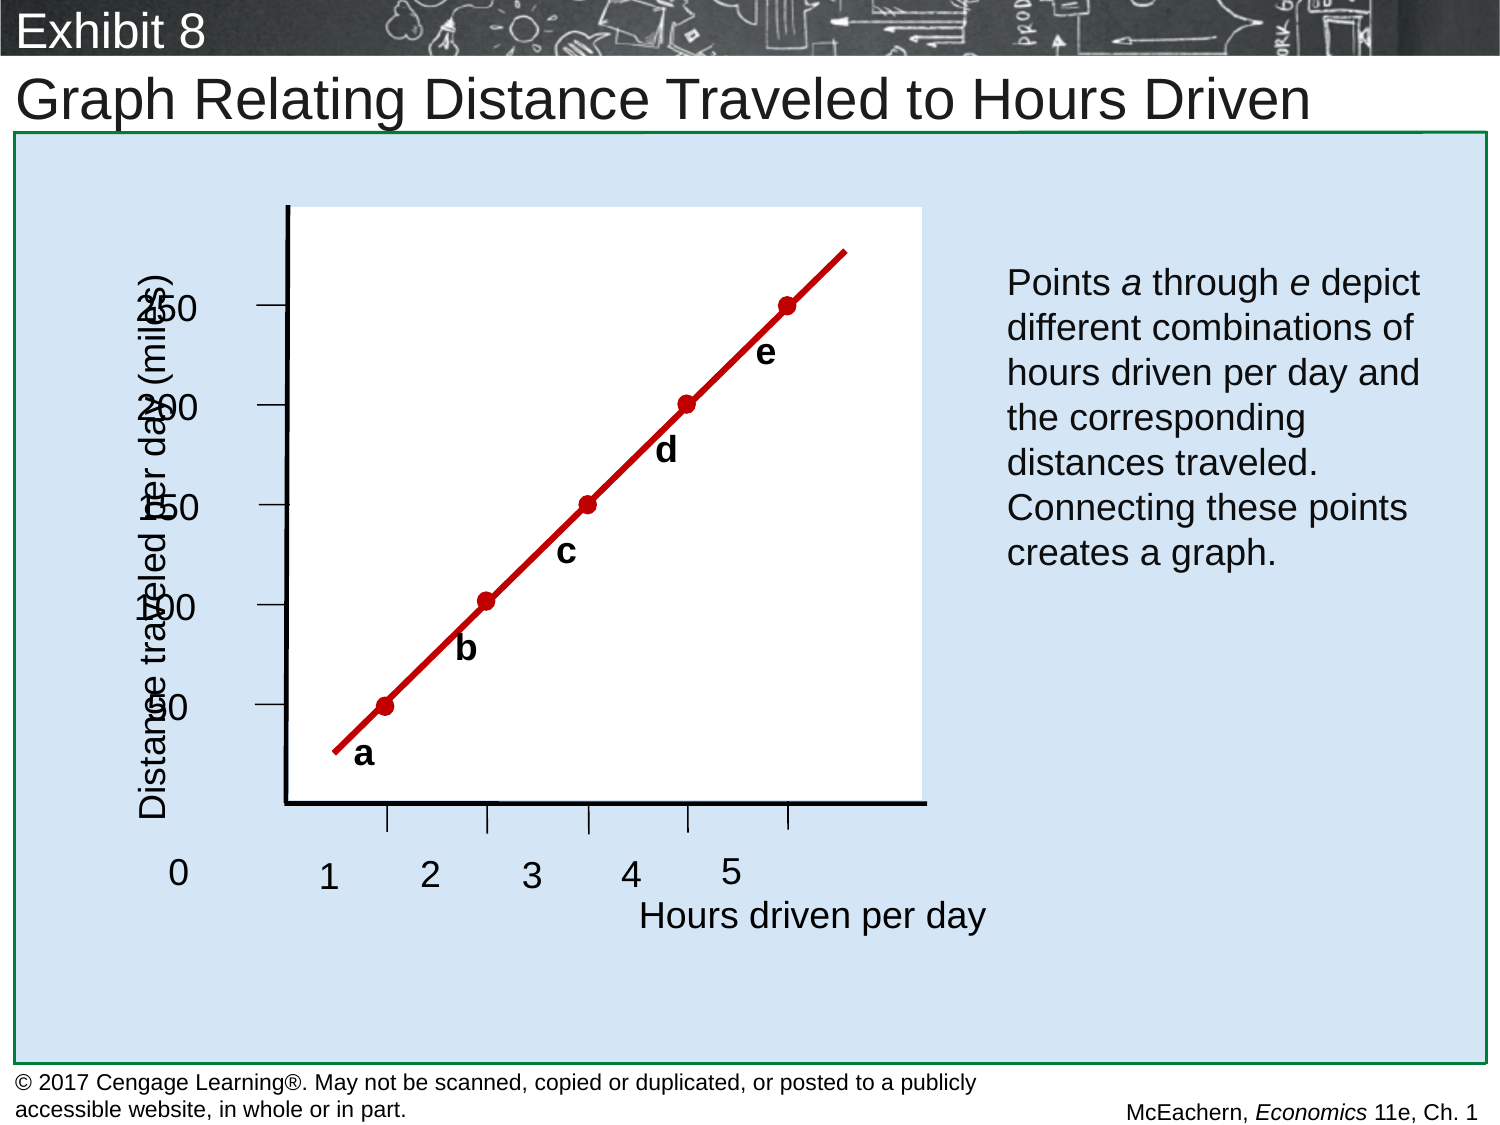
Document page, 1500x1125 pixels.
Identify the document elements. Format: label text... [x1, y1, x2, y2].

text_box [477, 591, 550, 676]
picture [1363, 0, 1499, 54]
list Points a through e depict different combinations of hours driven per day and the corresponding distances traveled. Connecting these points creates a graph. [991, 250, 1476, 1037]
footer © 2017 Cengage Learning®. May not be scanned, copied or duplicated, or posted to a publicly accessible website, in whole or in part. [0, 1065, 1048, 1125]
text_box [778, 296, 849, 381]
title Exhibit 8 [0, 0, 1363, 54]
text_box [376, 697, 447, 781]
list Graph Relating Distance Traveled to Hours Driven [0, 54, 1500, 133]
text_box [578, 495, 649, 580]
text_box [119, 202, 1046, 945]
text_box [677, 394, 750, 479]
